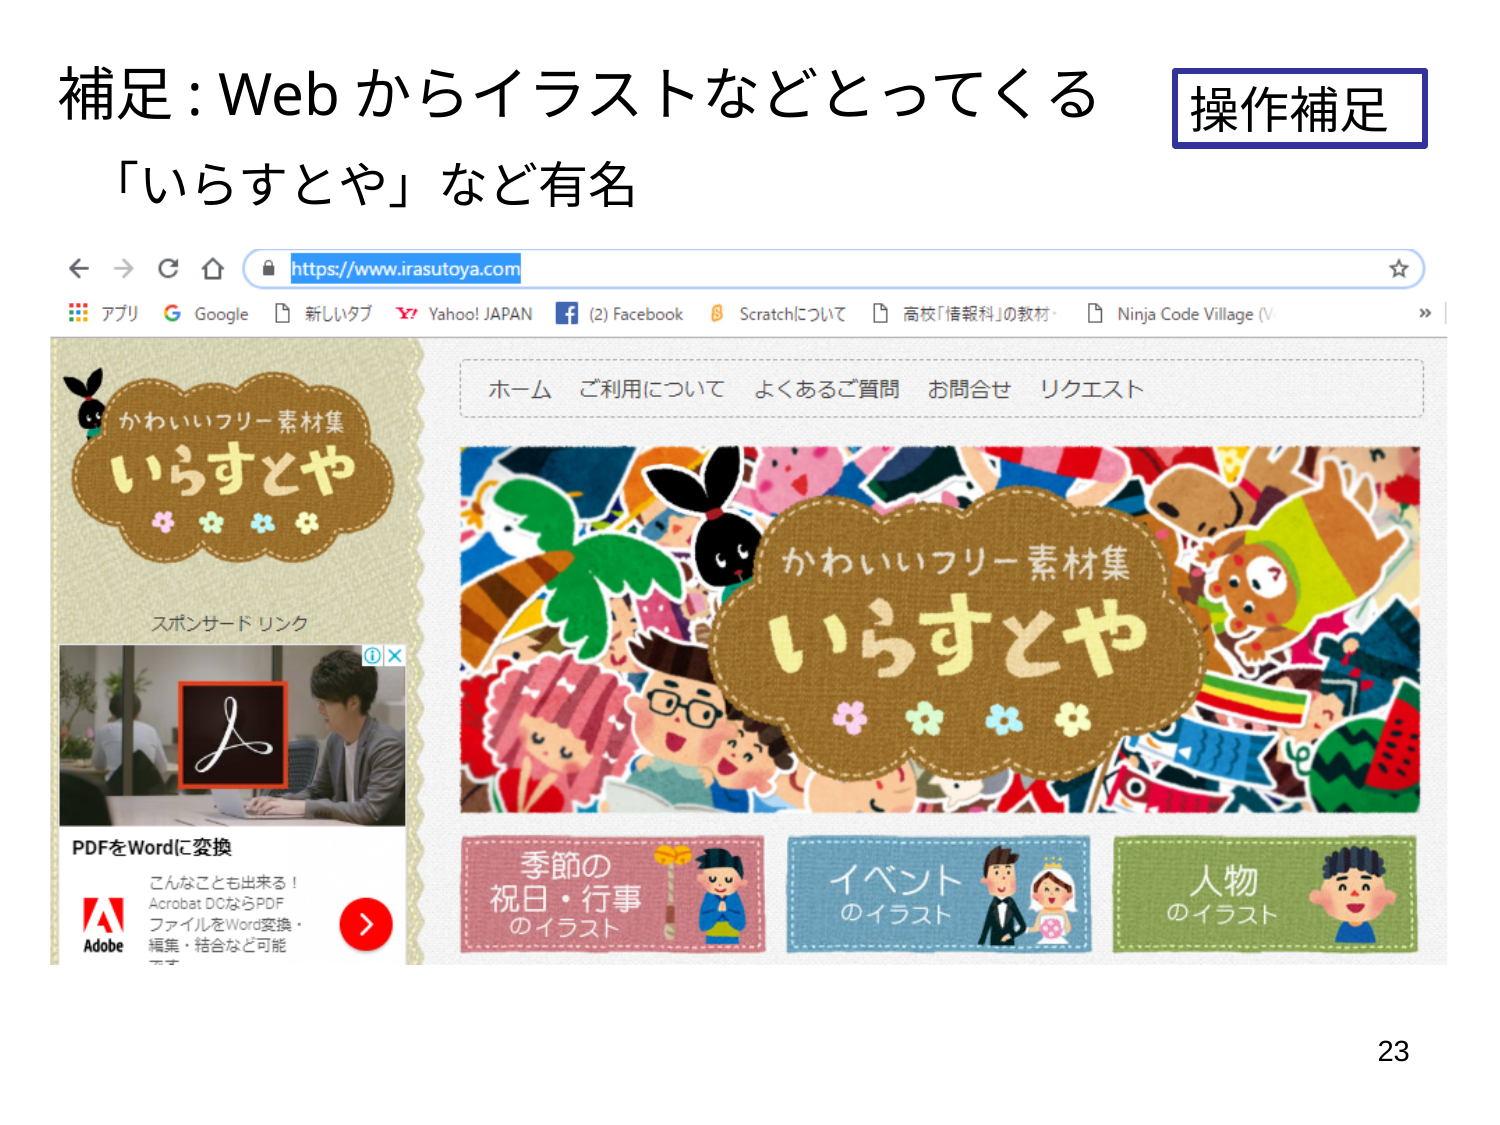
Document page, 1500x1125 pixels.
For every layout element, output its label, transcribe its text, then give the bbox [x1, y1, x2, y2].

text_box 「いらすとや」など有名 [75, 146, 850, 222]
text_box 補足: Webからイラストなどとってくる [42, 50, 1450, 135]
slide_number 23 [1074, 1024, 1425, 1103]
text_box 操作補足 [1175, 70, 1425, 146]
picture [50, 249, 1448, 965]
